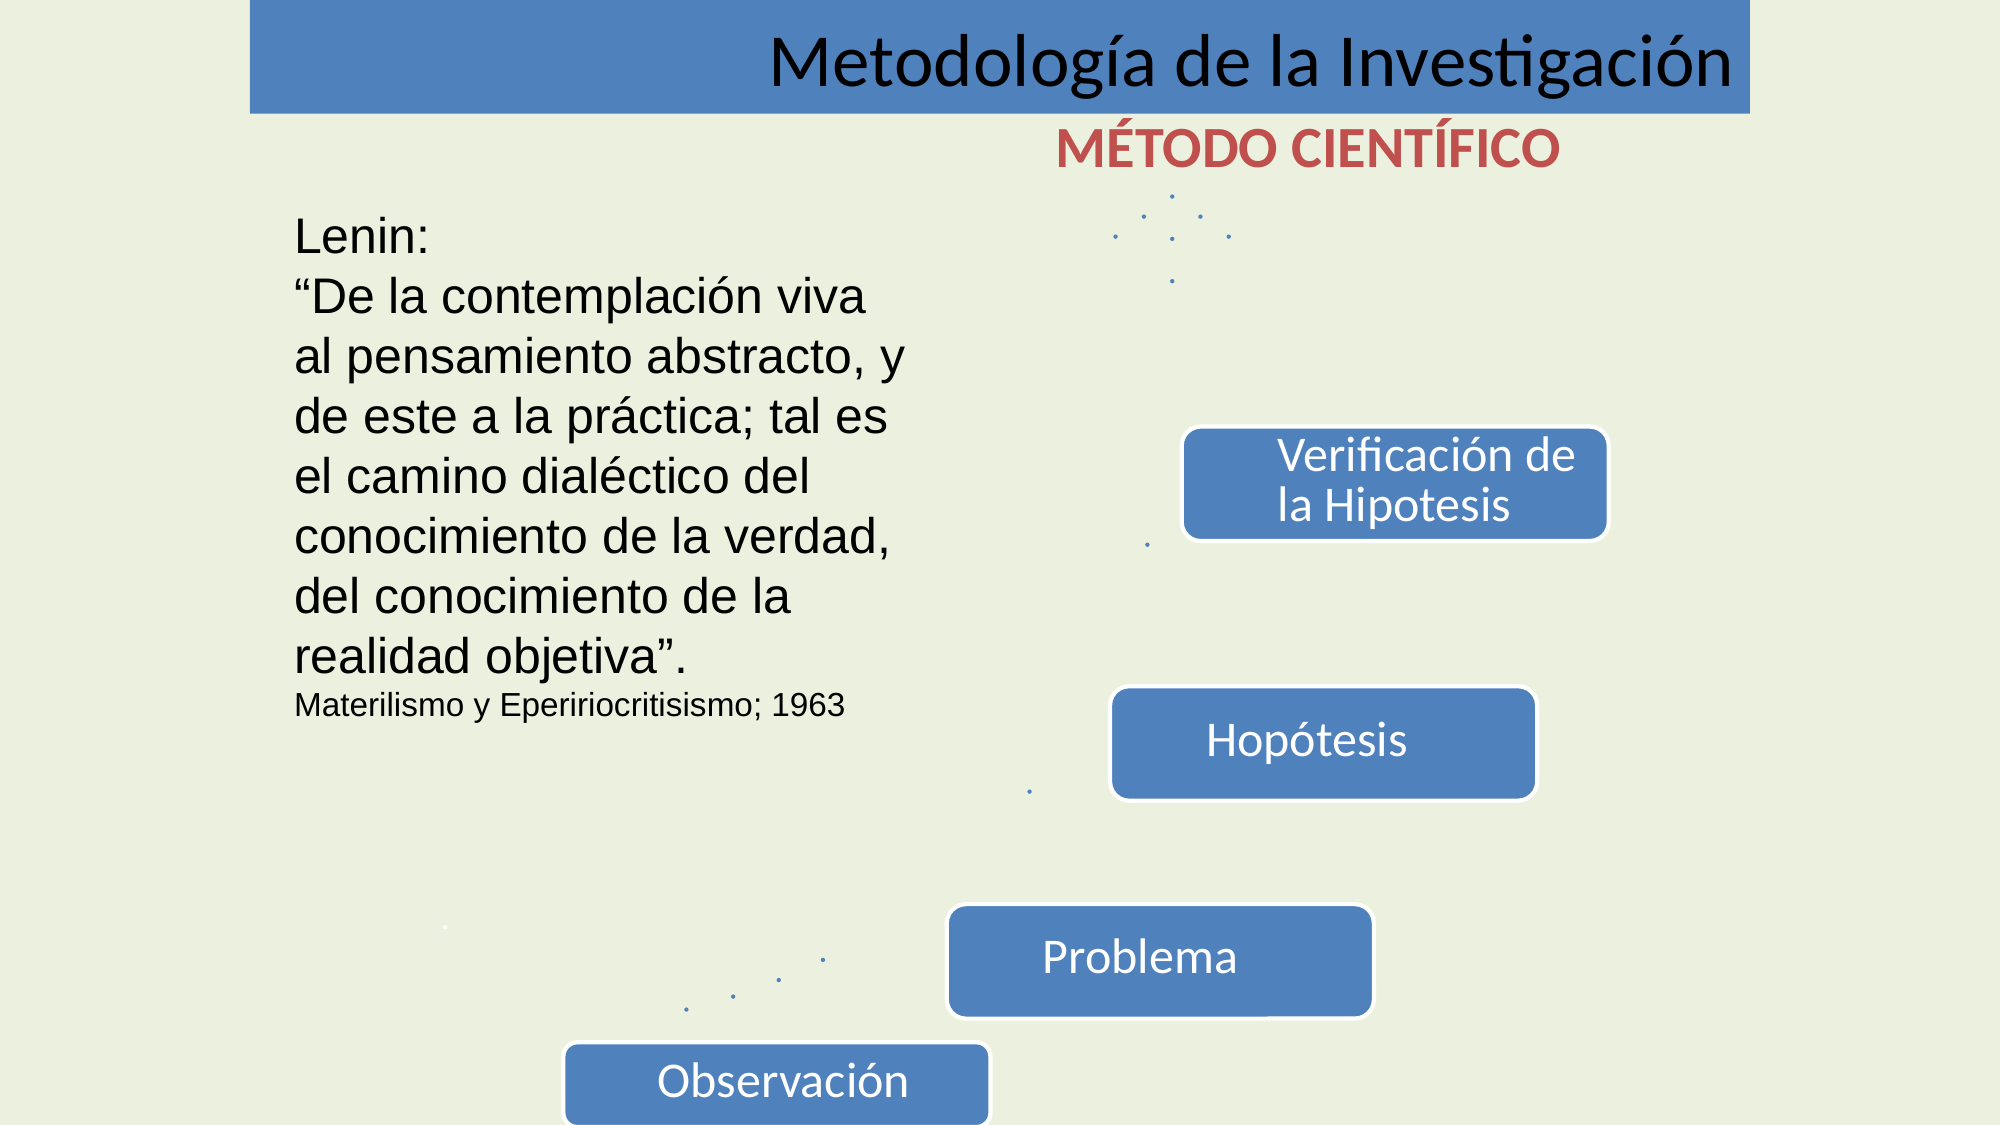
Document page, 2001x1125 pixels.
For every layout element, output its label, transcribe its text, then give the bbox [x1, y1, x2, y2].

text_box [350, 186, 1804, 1125]
text_box MÉTODO CIENTÍFICO [917, 114, 1674, 185]
text_box Lenin: “De la contemplación viva al pensamiento abstracto, y de este a la práctica; tal es el camino dialéctico del conocimiento de la verdad, del conocimiento de la realidad objetiva”. Materilismo y Epeririocritisismo; 1963 [279, 196, 344, 731]
text_box Metodología de la Investigación [249, 0, 1750, 114]
